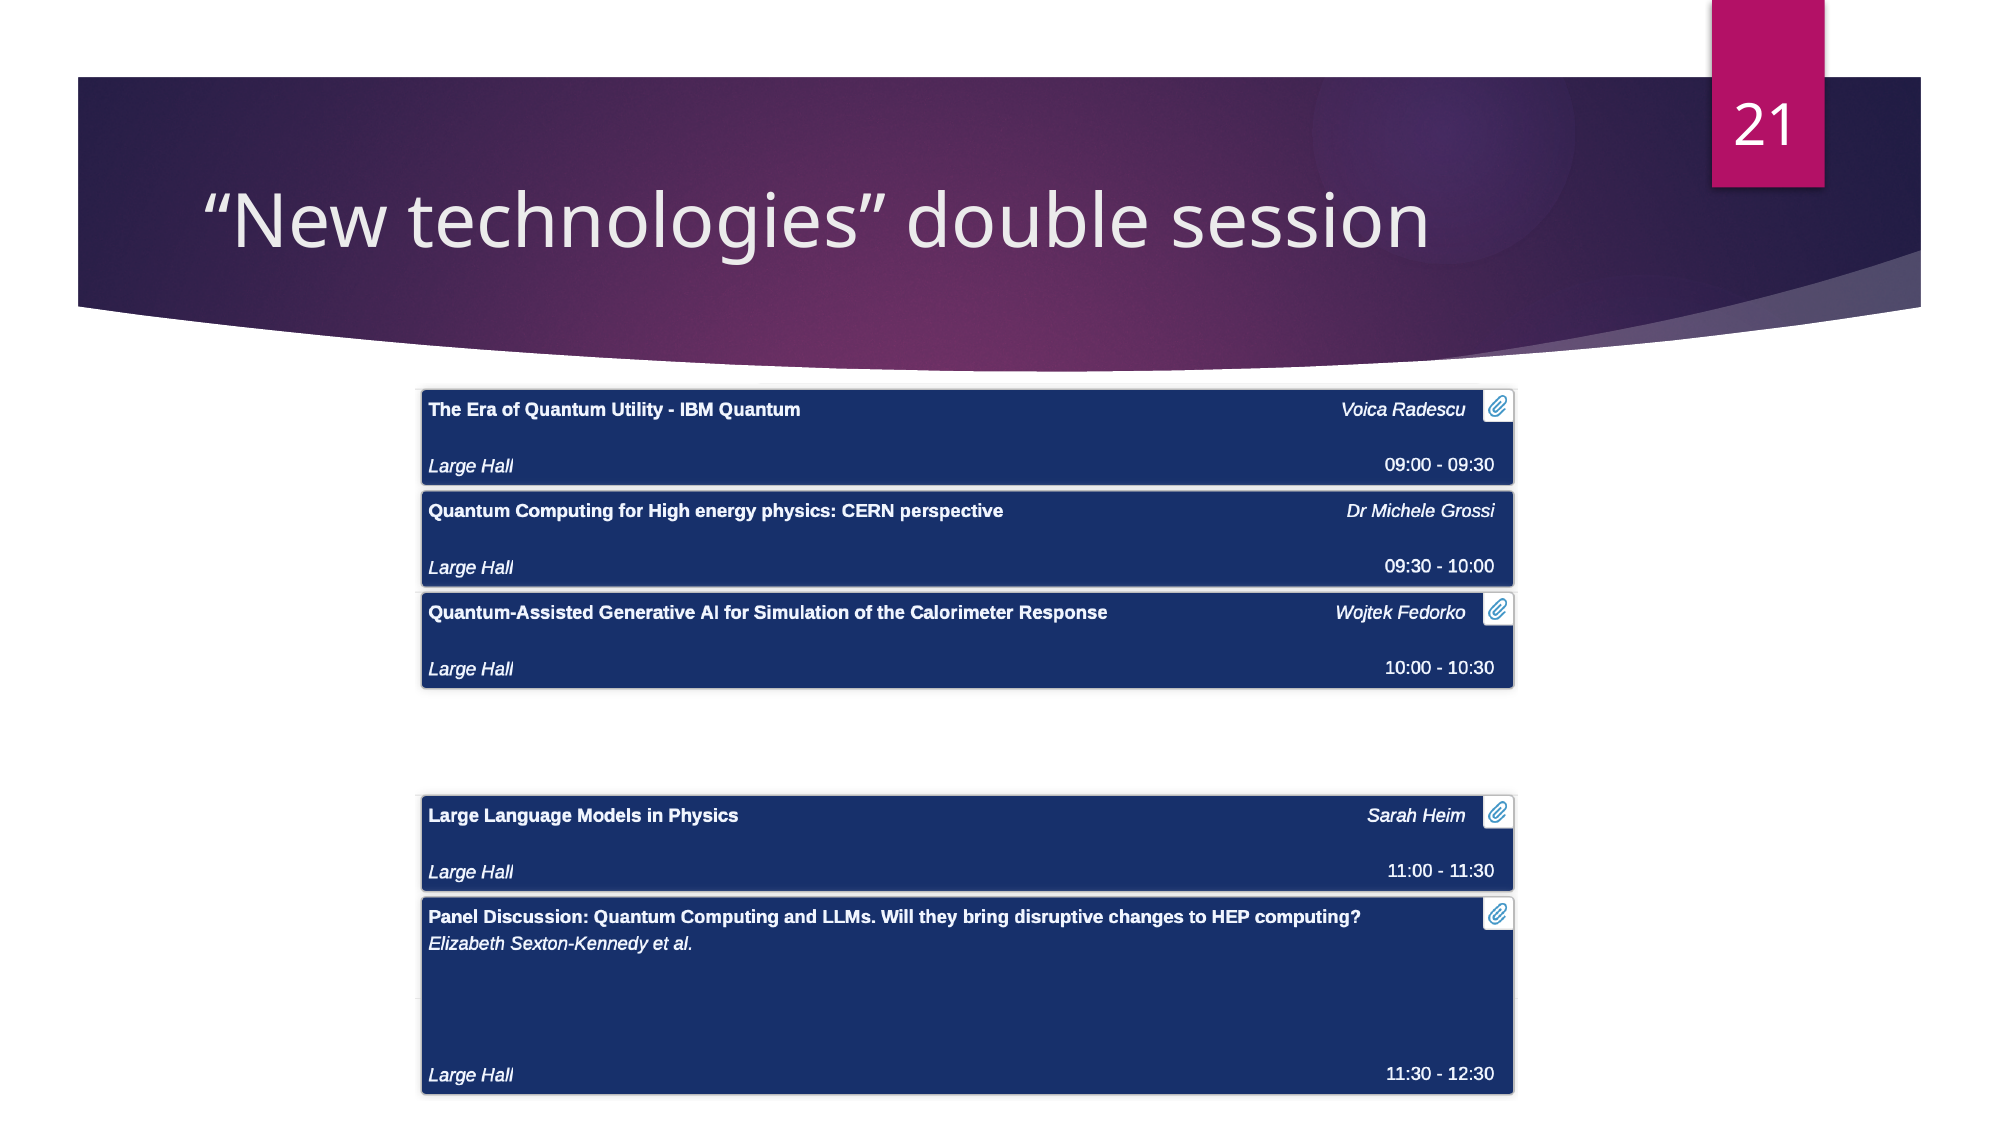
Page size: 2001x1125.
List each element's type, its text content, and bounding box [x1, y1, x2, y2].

slide_number 21 [1698, 48, 1836, 175]
title “New technologies” double session [189, 159, 1627, 276]
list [414, 382, 1518, 1101]
